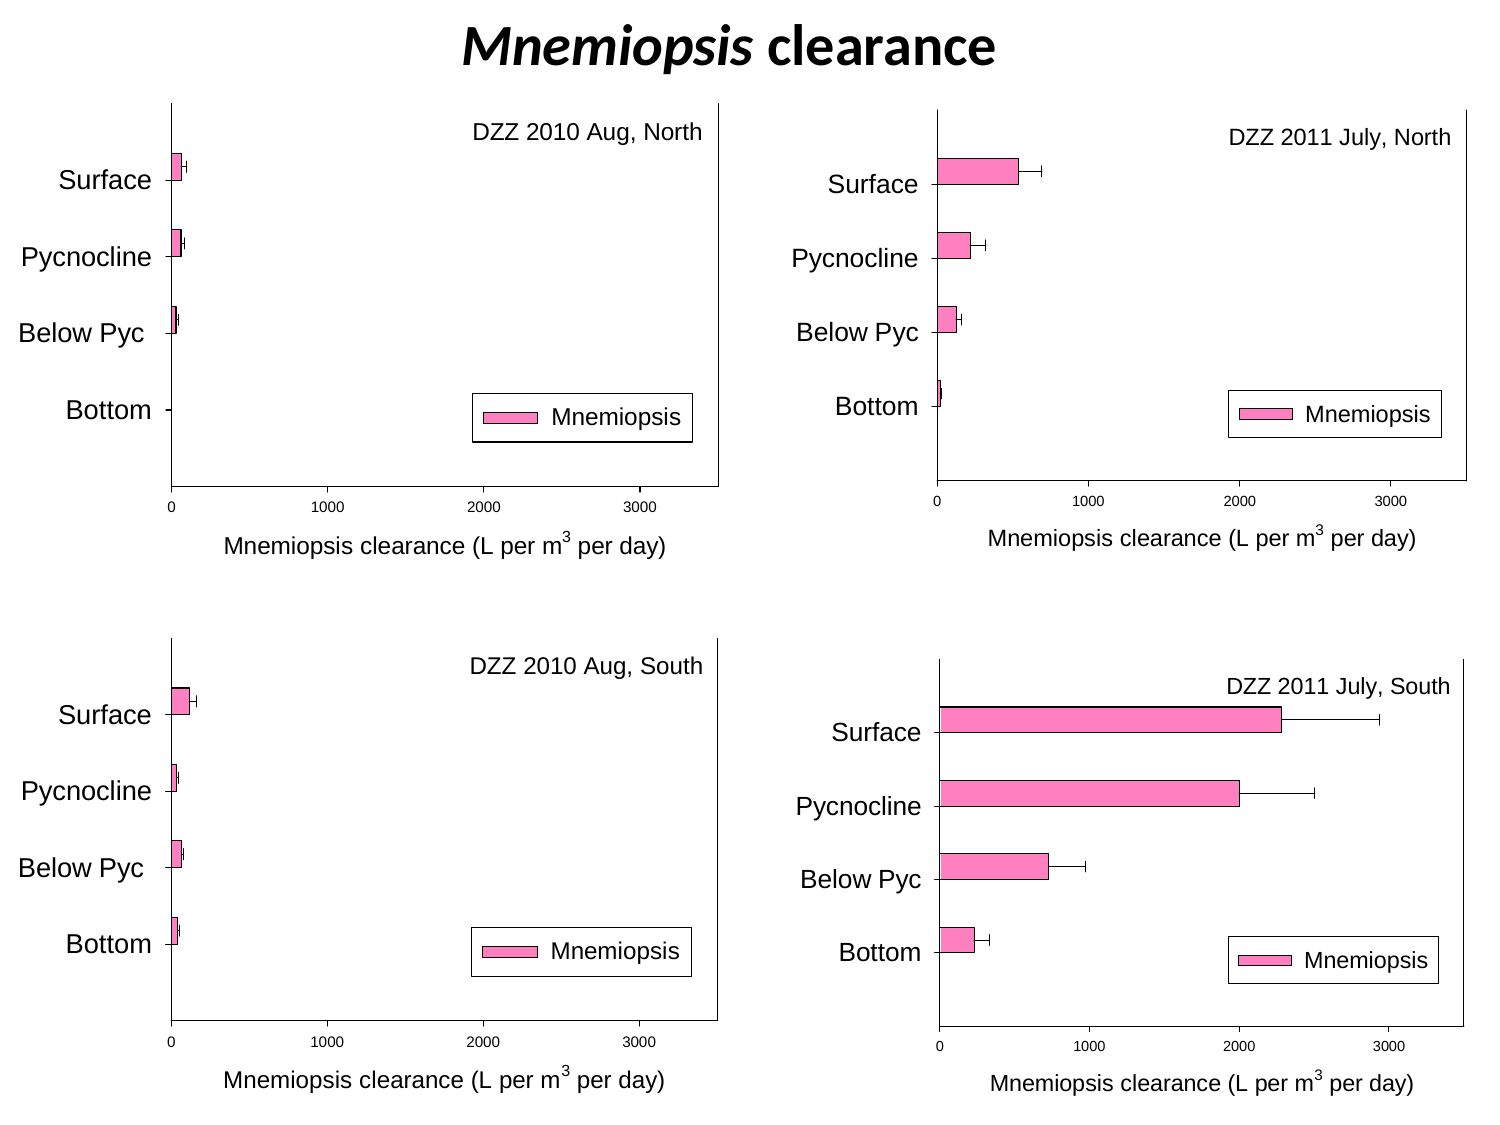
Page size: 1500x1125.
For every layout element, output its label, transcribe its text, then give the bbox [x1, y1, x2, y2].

picture [778, 587, 1495, 1101]
text_box Mnemiopsis clearance [322, 0, 1136, 85]
picture [773, 37, 1498, 557]
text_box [0, 28, 751, 563]
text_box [0, 563, 750, 1099]
